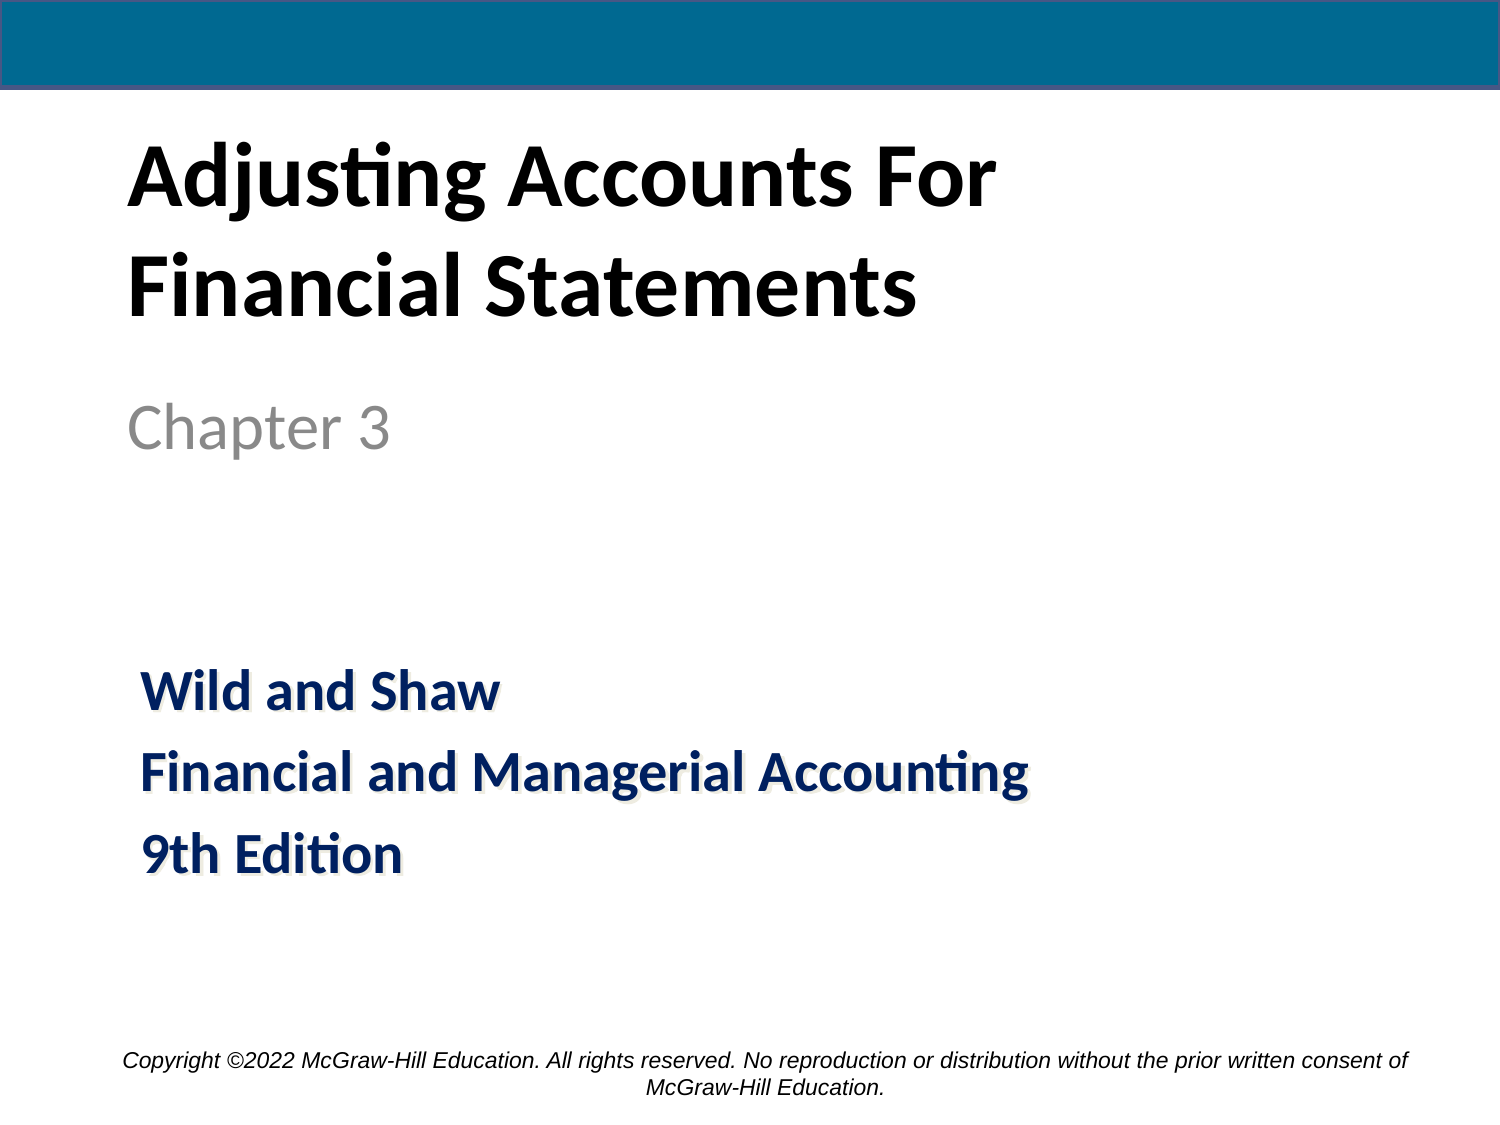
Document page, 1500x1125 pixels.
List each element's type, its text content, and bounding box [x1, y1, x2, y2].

title Adjusting Accounts For Financial Statements [112, 99, 1388, 351]
text_box Copyright ©2022 McGraw-Hill Education. All rights reserved. No reproduction or distribution without the prior written consent of McGraw-Hill Education. [71, 1031, 1460, 1114]
subtitle Chapter 3 [112, 374, 888, 526]
text_box [0, 0, 1500, 88]
text_box Wild and Shaw Financial and Managerial Accounting 9th Edition [124, 644, 1325, 1003]
